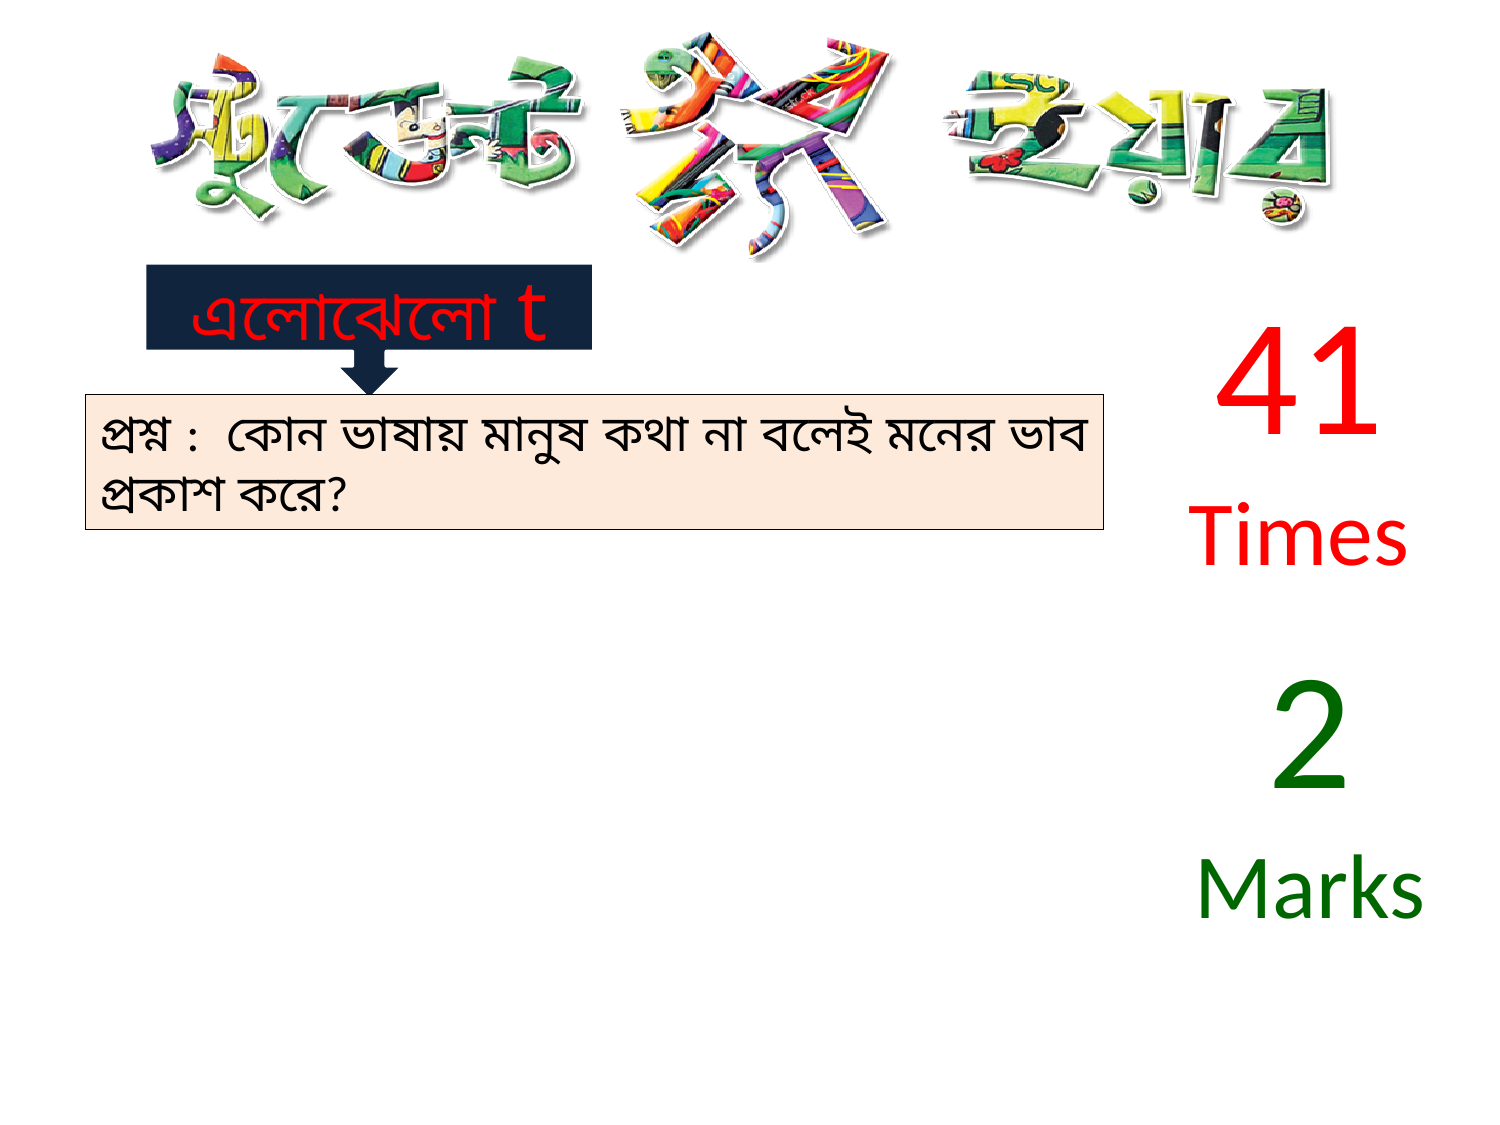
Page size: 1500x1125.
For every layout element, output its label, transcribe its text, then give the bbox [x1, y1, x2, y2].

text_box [137, 24, 1476, 970]
text_box প্রশ্ন : কোন ভাষায় মানুষ কথা না বলেই মনের ভাব প্রকাশ করে? [85, 394, 132, 530]
